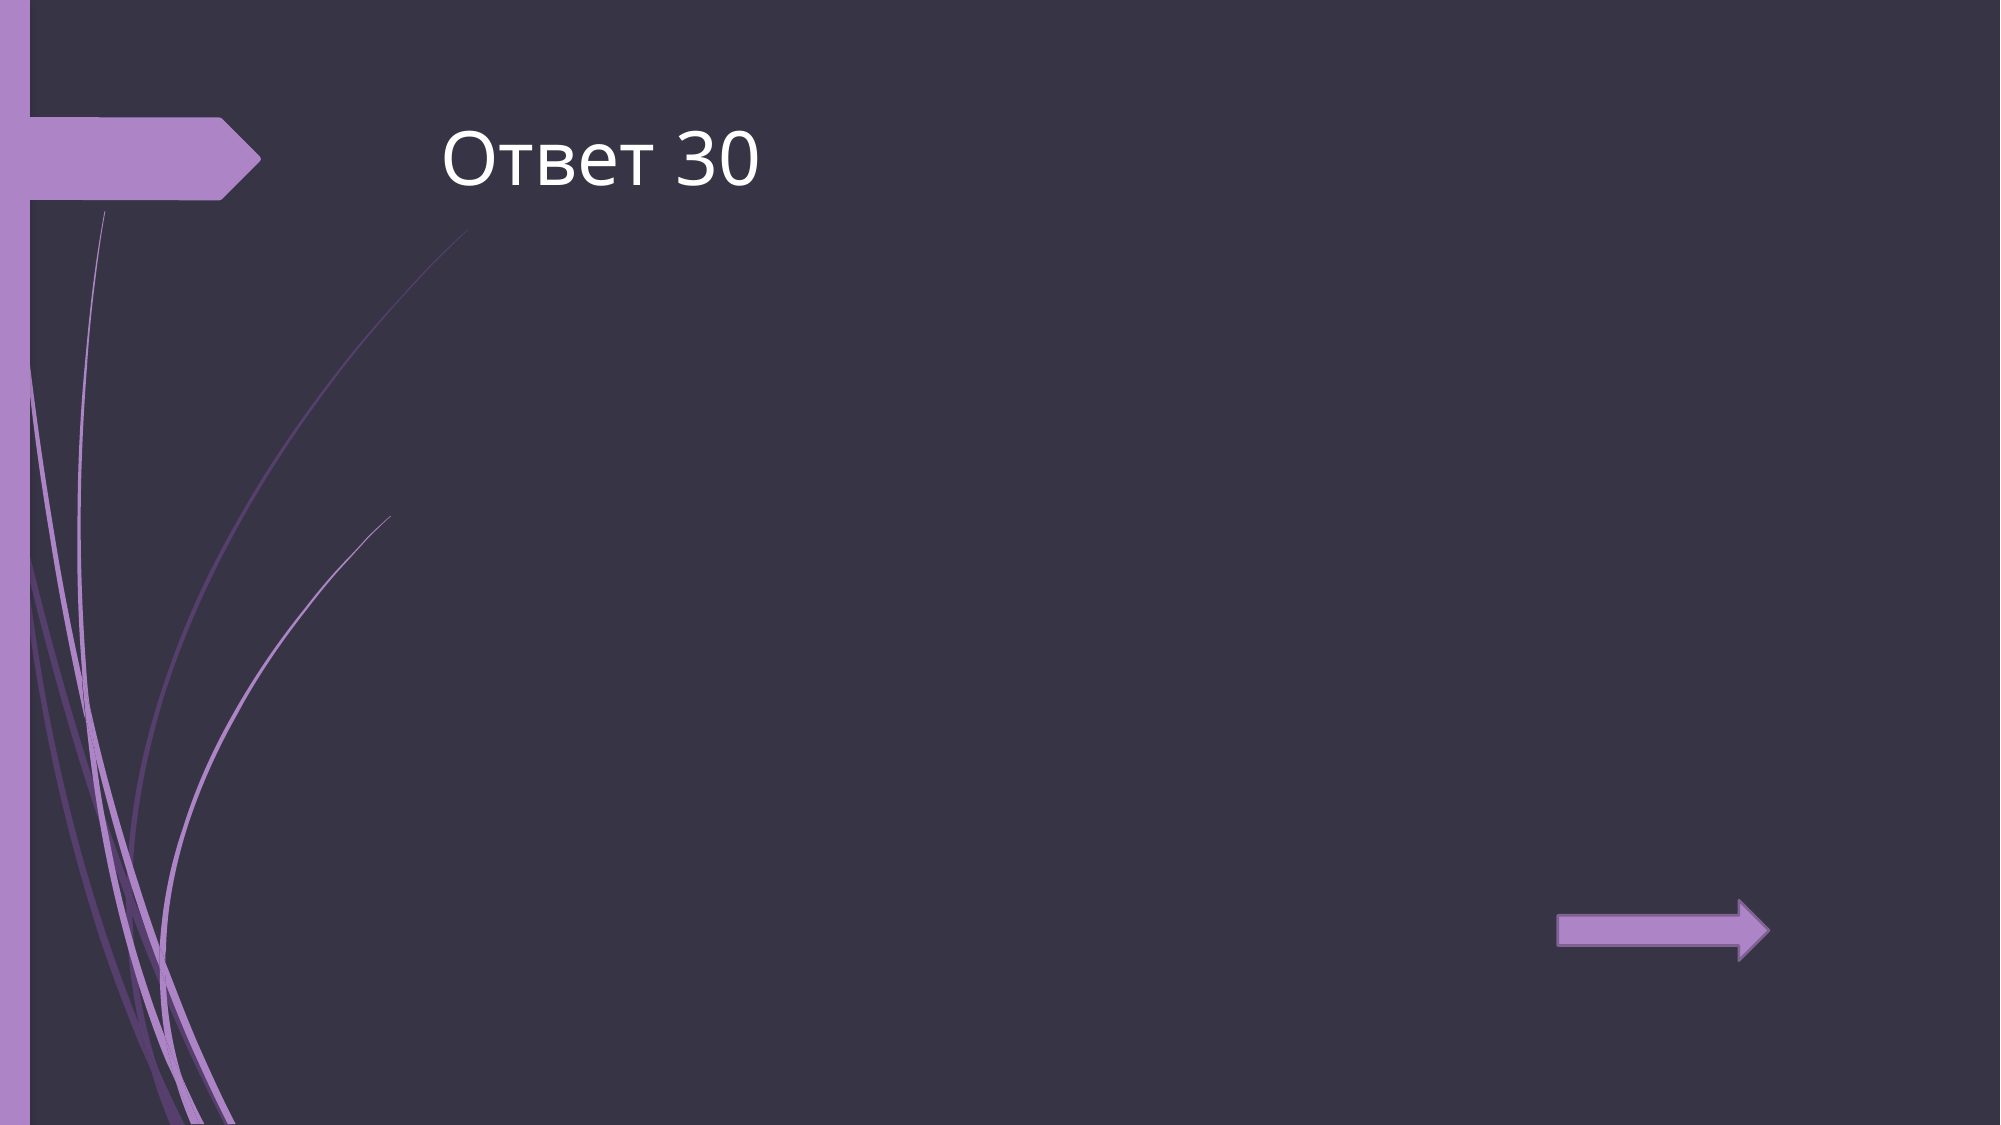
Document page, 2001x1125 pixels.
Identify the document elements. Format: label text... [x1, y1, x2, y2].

text_box [1556, 898, 1771, 962]
title Ответ 30 [425, 102, 1888, 313]
